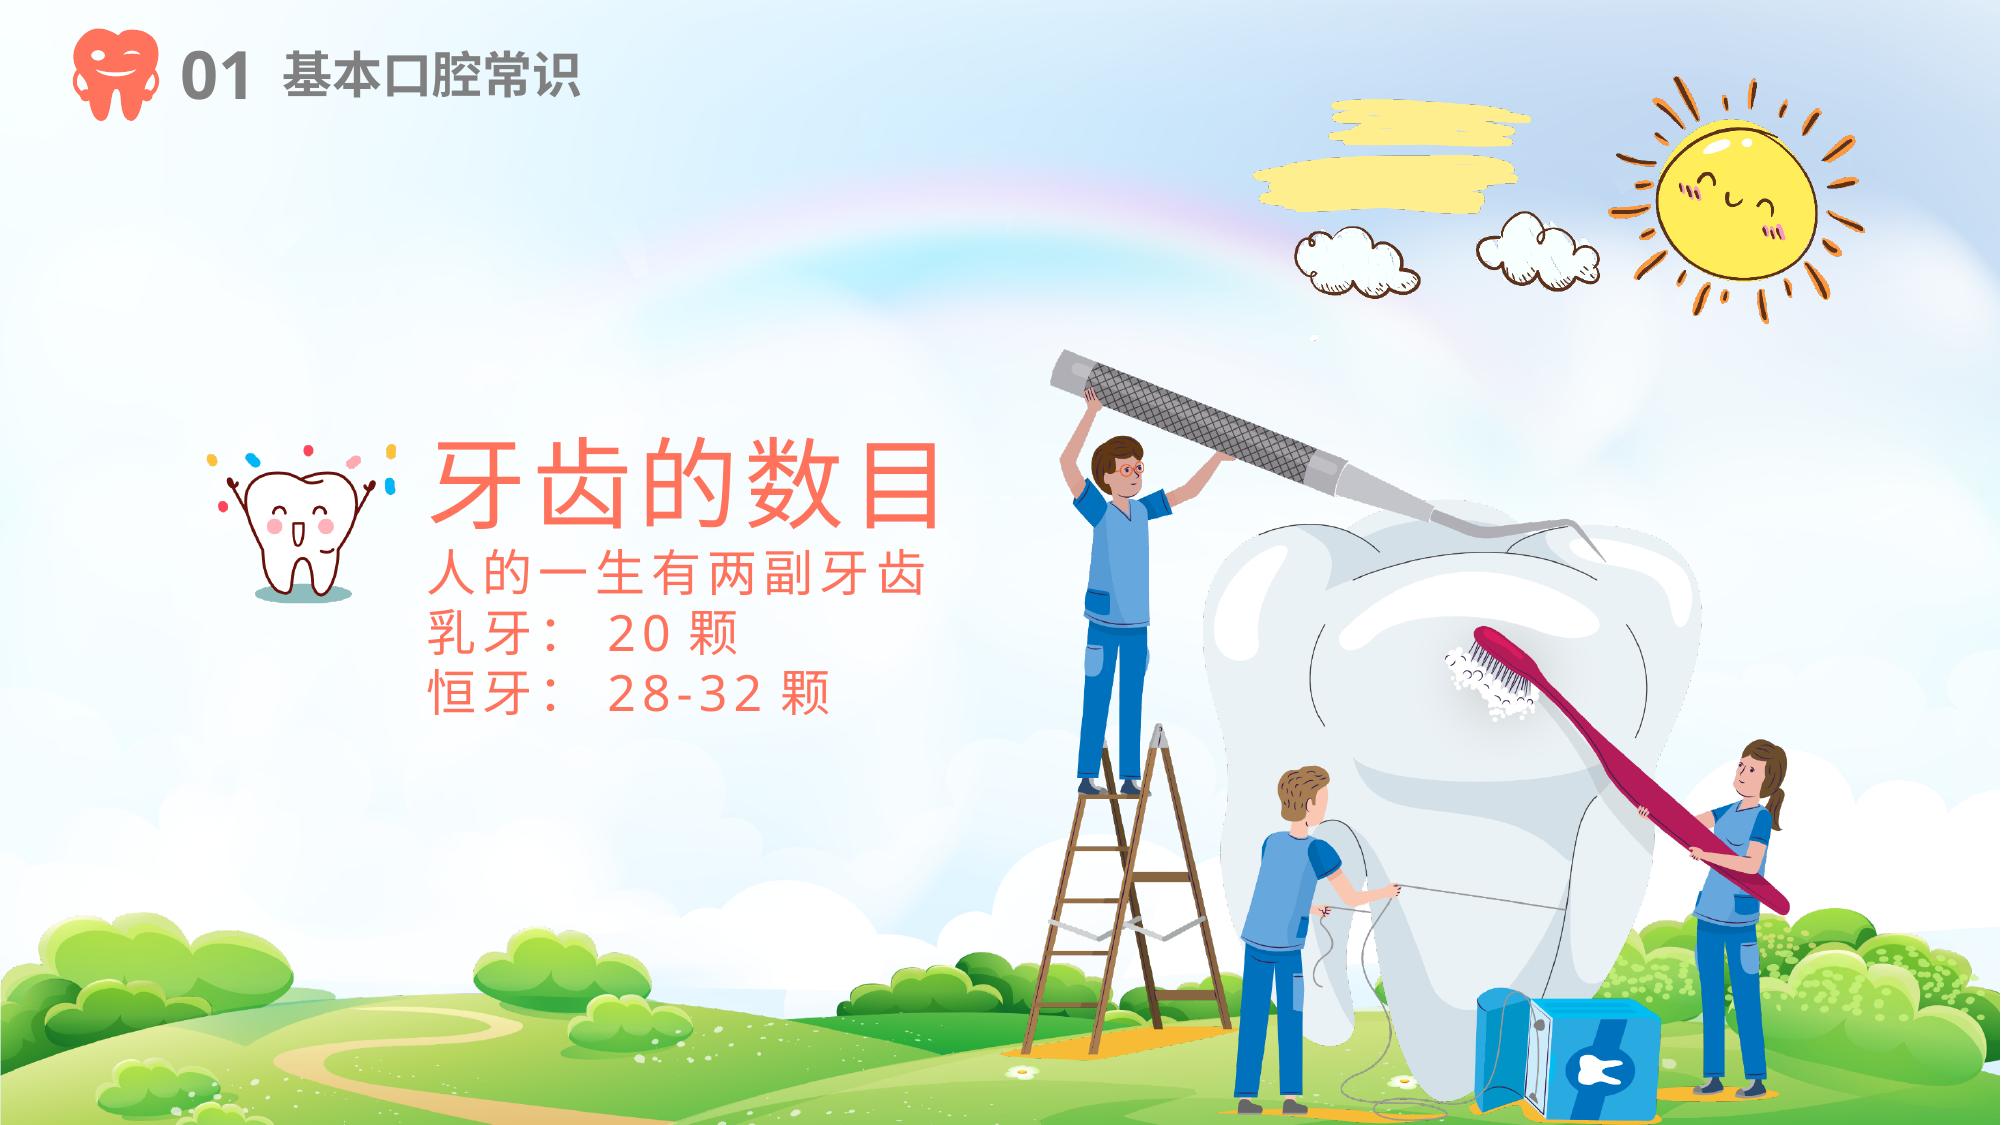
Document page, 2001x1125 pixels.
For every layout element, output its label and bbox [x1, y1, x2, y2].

text_box [180, 403, 973, 793]
text_box [70, 23, 599, 124]
picture [0, 76, 2001, 1125]
